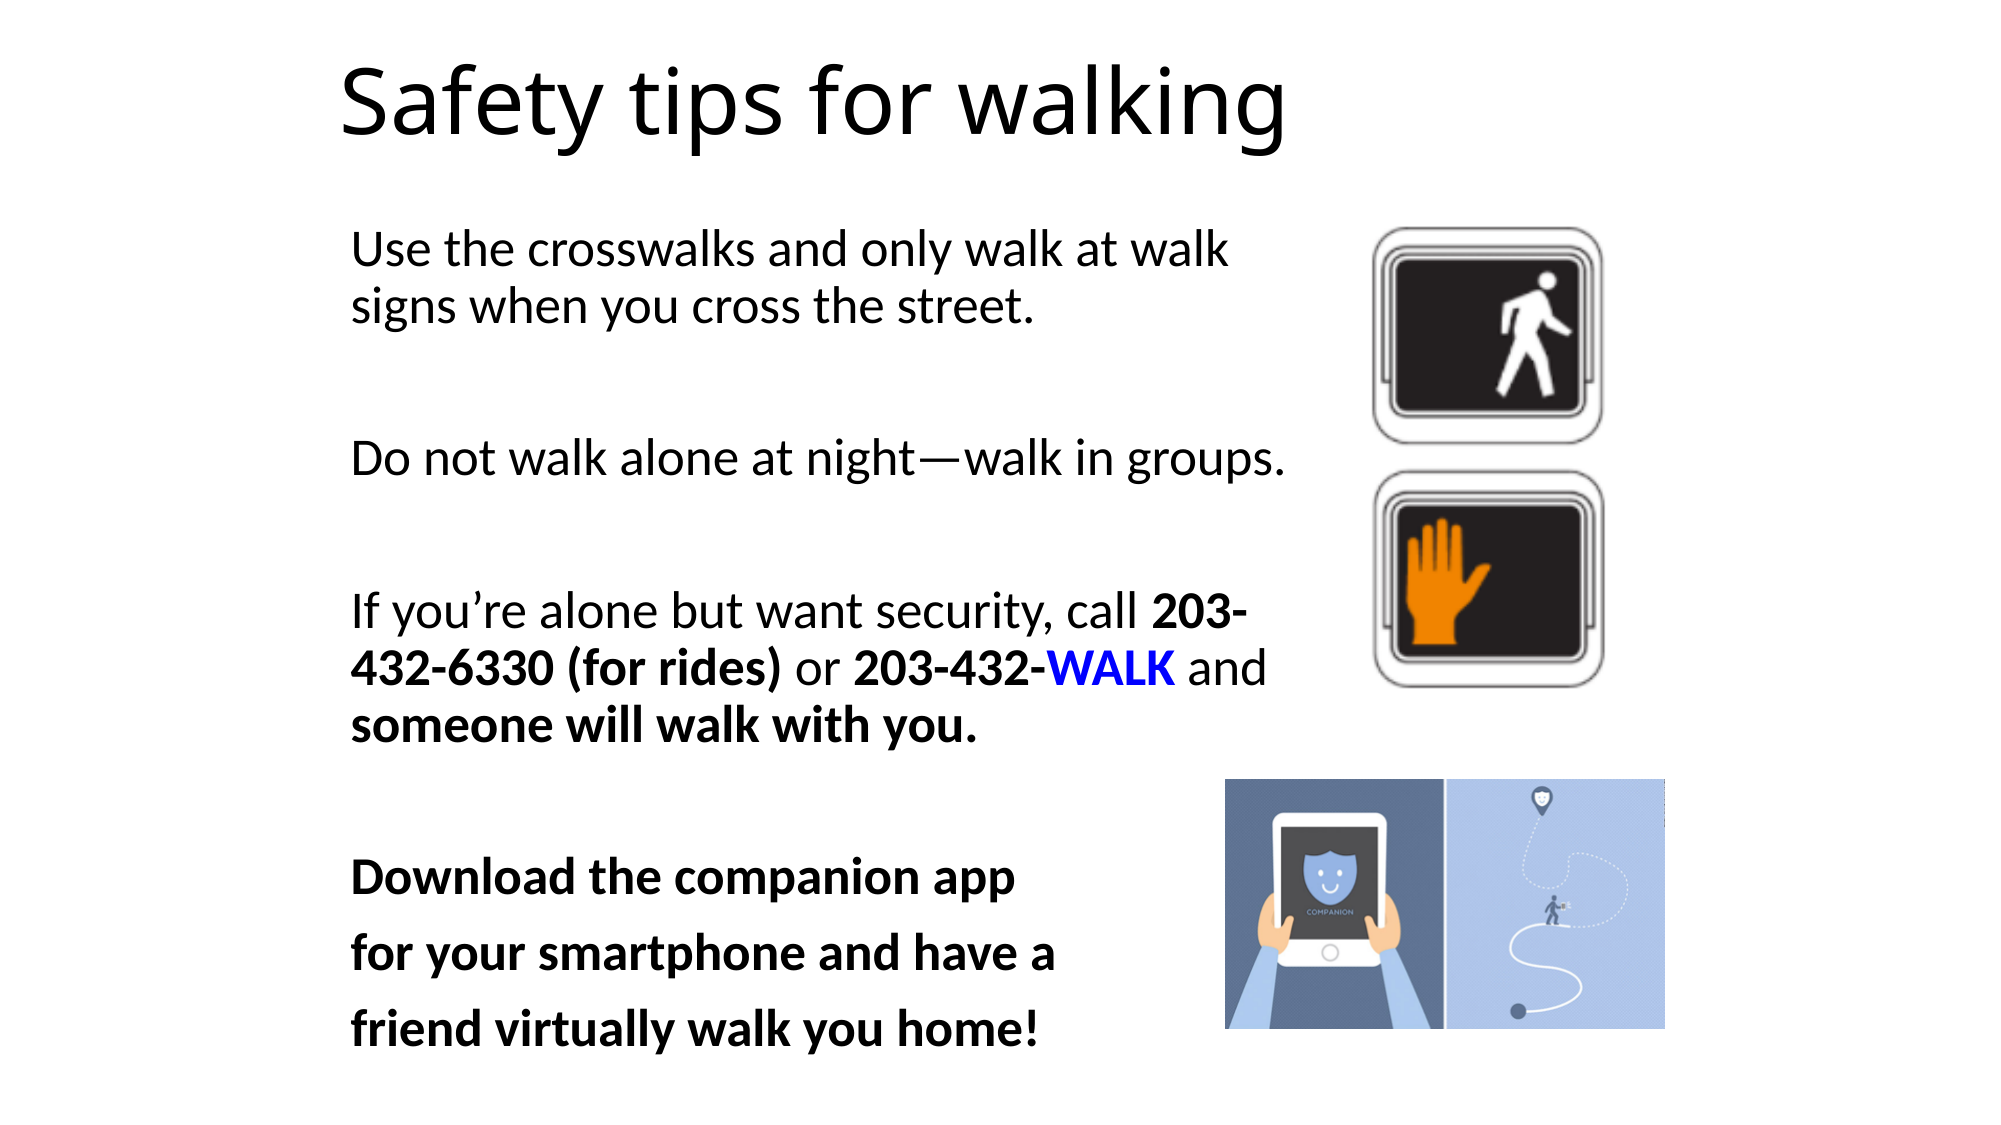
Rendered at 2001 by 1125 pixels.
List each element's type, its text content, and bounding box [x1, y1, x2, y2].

picture [1354, 213, 1624, 703]
list Use the crosswalks and only walk at walk signs when you cross the street. Do not walk alone at night—walk in groups. If you’re alone but want security, call 203-432-6330 (for rides) or 203-432-WALK and someone will walk with you. Download the companion app for your smartphone and have a friend virtually walk you home! [335, 213, 1328, 1073]
picture [1225, 779, 1665, 1029]
title Safety tips for walking [324, 10, 1675, 199]
